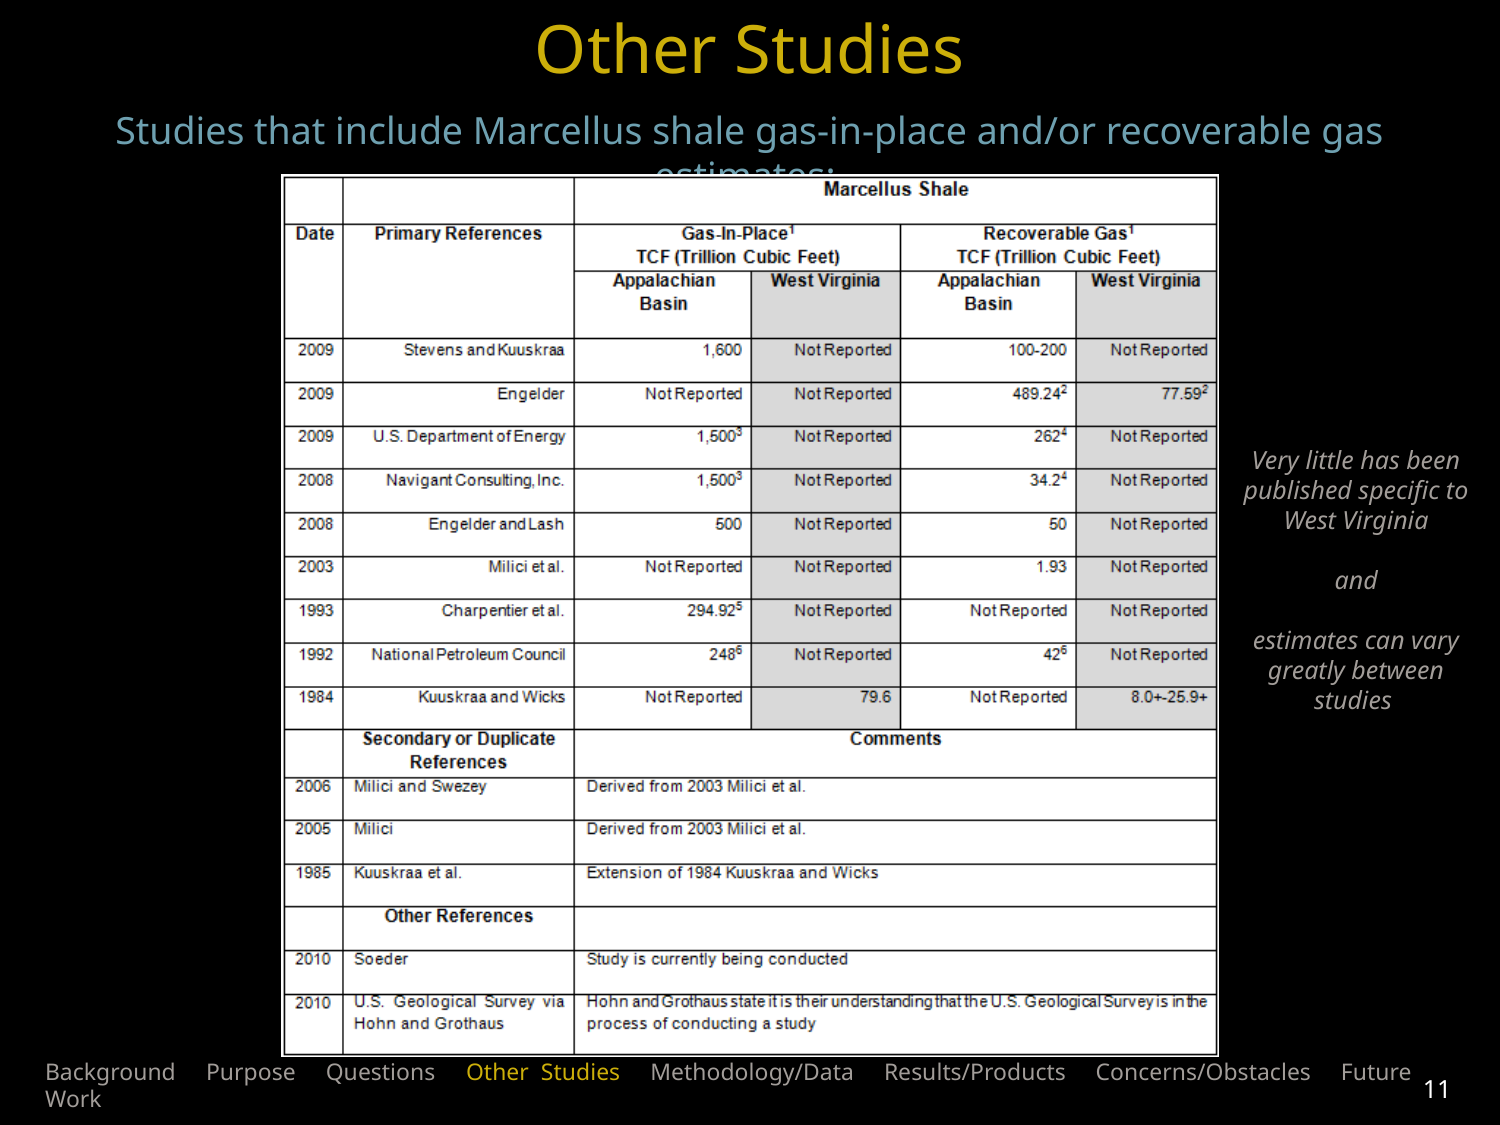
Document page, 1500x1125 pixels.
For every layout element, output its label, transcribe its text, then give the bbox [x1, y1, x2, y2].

picture [281, 174, 1219, 1057]
text_box Very little has been published specific to West Virginia and estimates can vary greatly between studies [1225, 437, 1500, 722]
slide_number 11 [1345, 1062, 1467, 1108]
text_box Other Studies [149, 0, 1350, 95]
text_box Studies that include Marcellus shale gas-in-place and/or recoverable gas estimates: [37, 99, 1463, 205]
footer Background Purpose Questions Other Studies Methodology/Data Results/Products Concerns/Obstacles Future Work [37, 1062, 1463, 1113]
